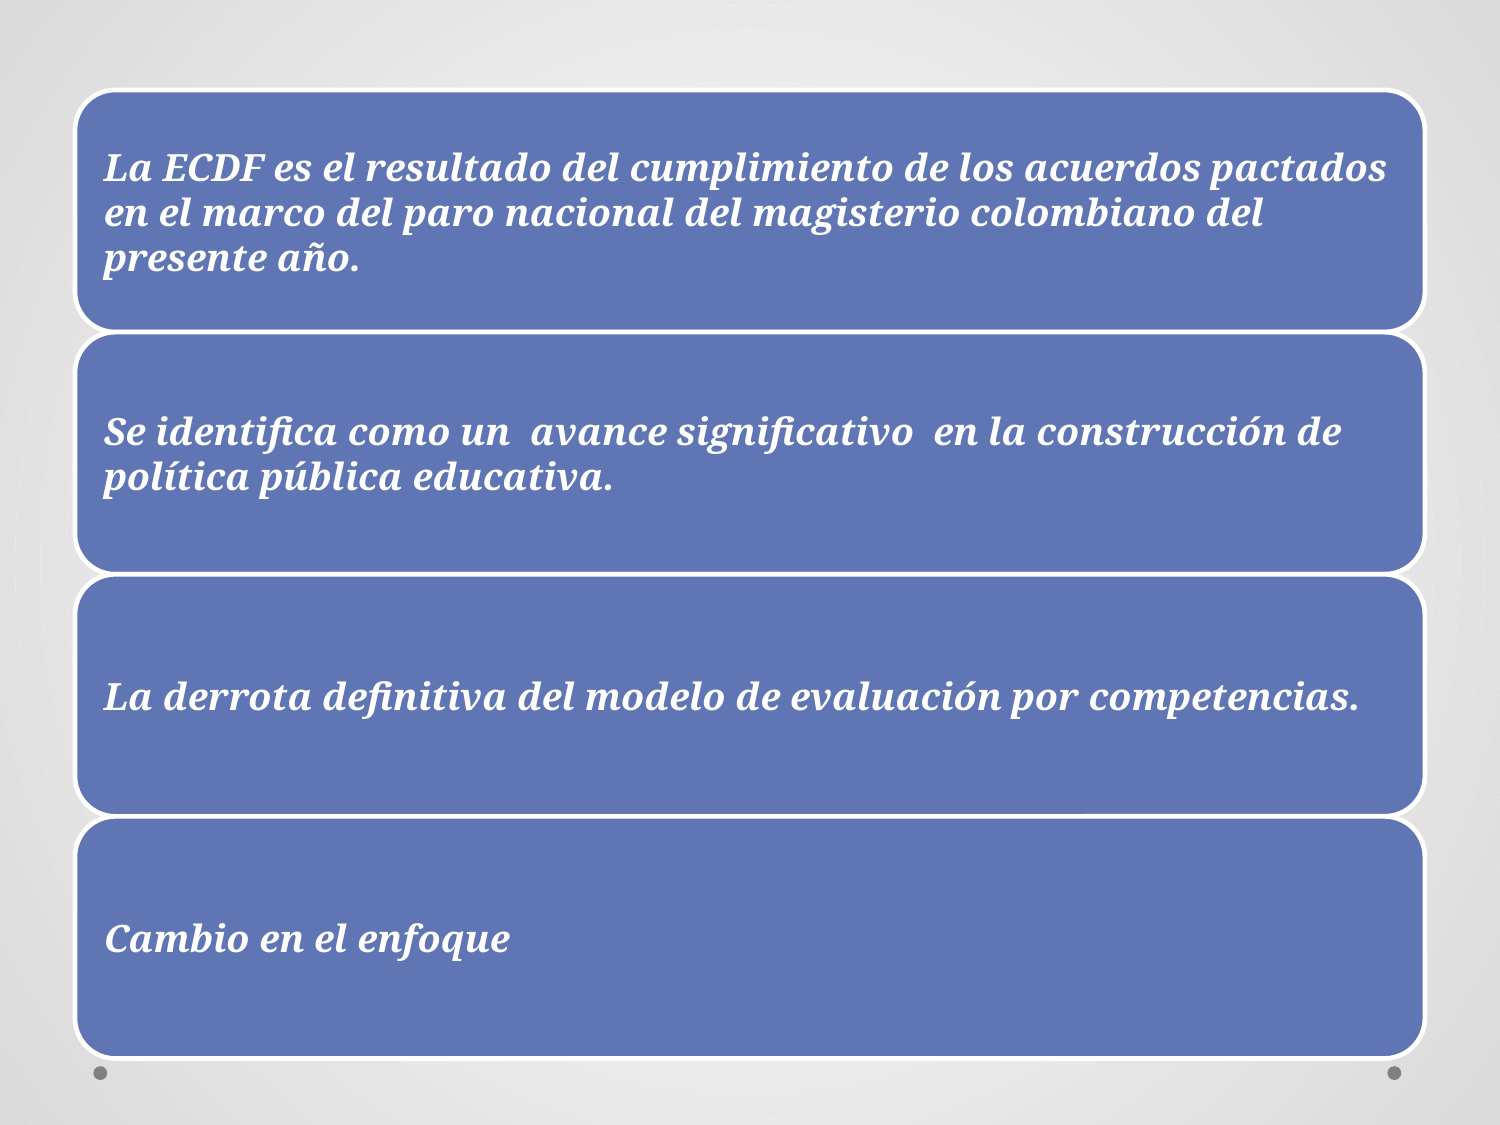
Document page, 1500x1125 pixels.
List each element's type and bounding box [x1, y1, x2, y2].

list [74, 89, 1426, 1059]
